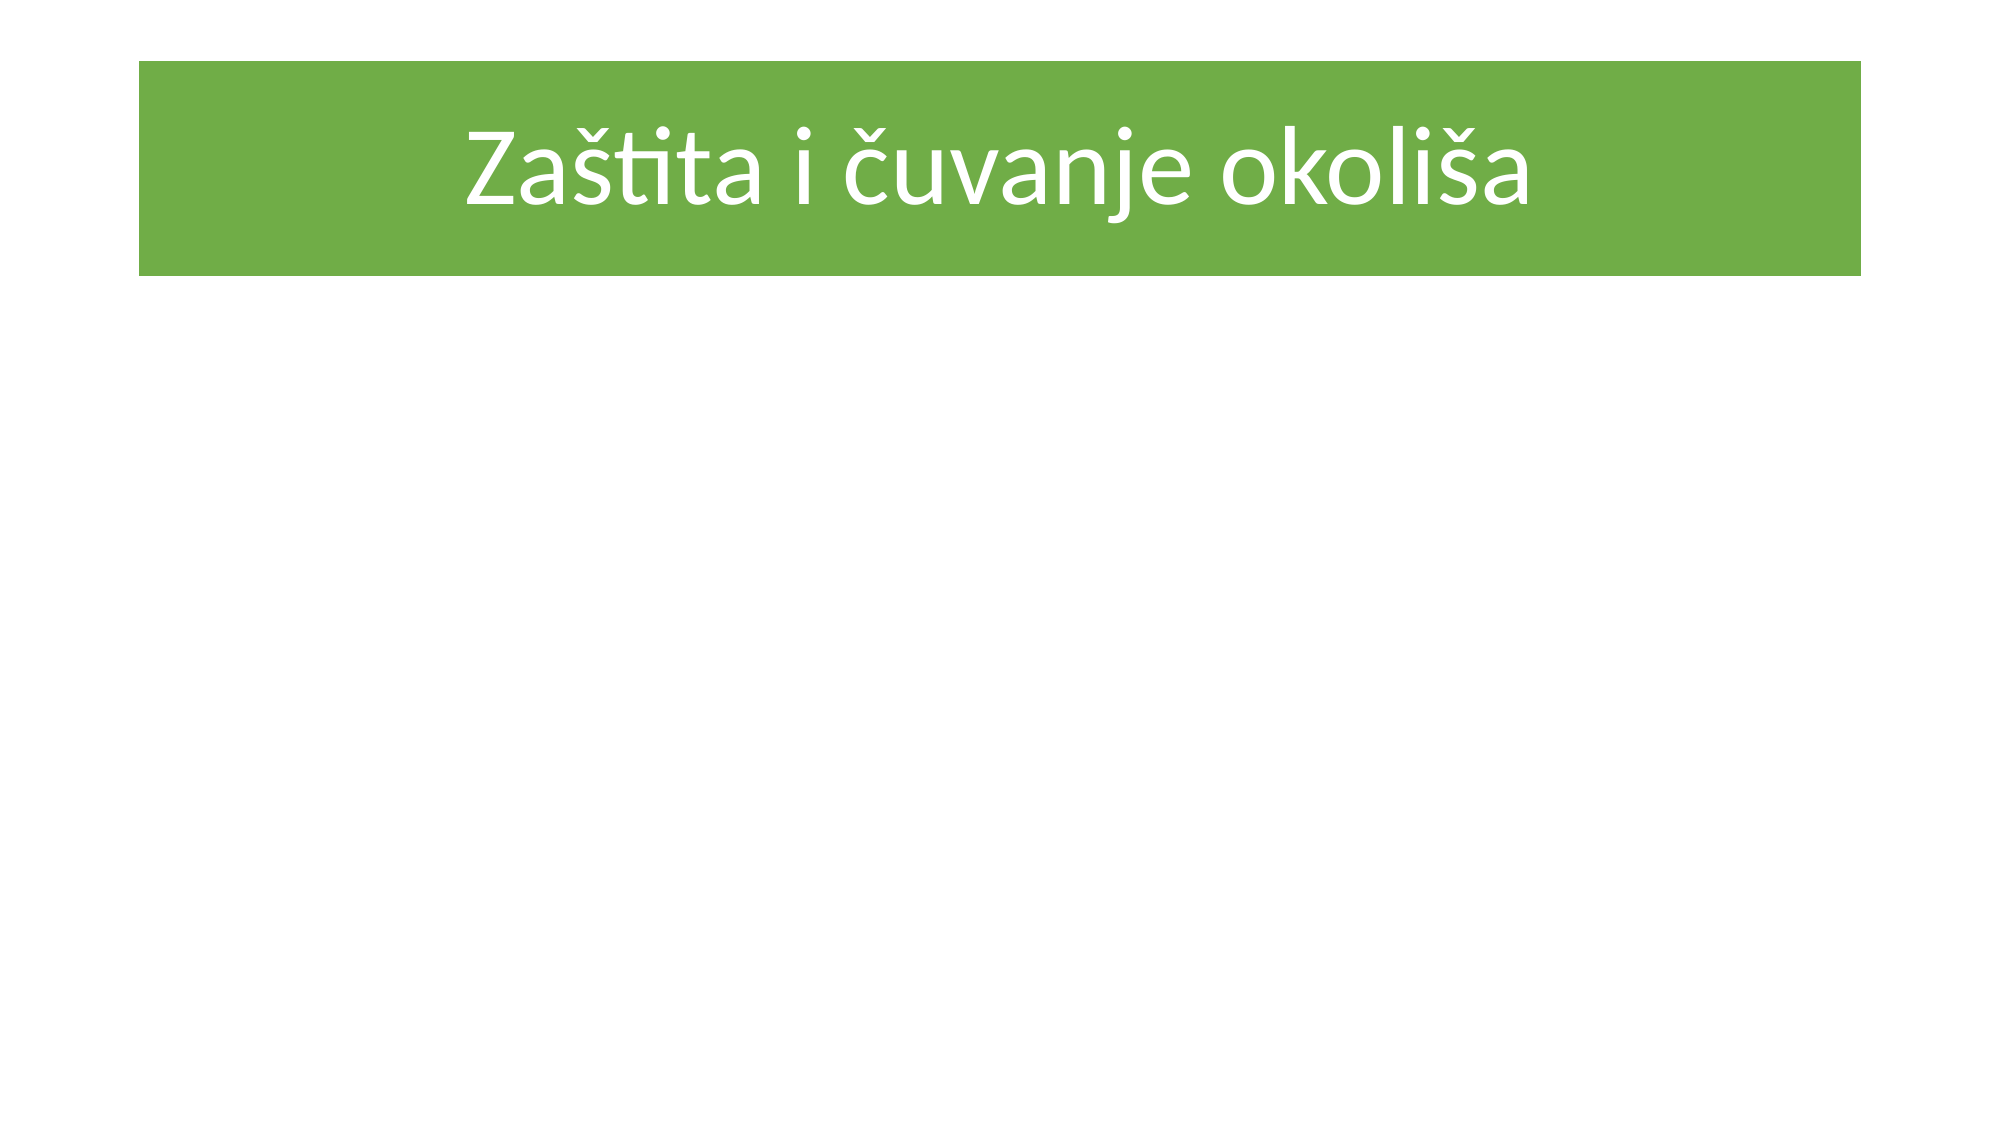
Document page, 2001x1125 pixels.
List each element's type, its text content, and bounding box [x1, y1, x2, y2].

title Zaštita i čuvanje okoliša [136, 58, 1864, 279]
